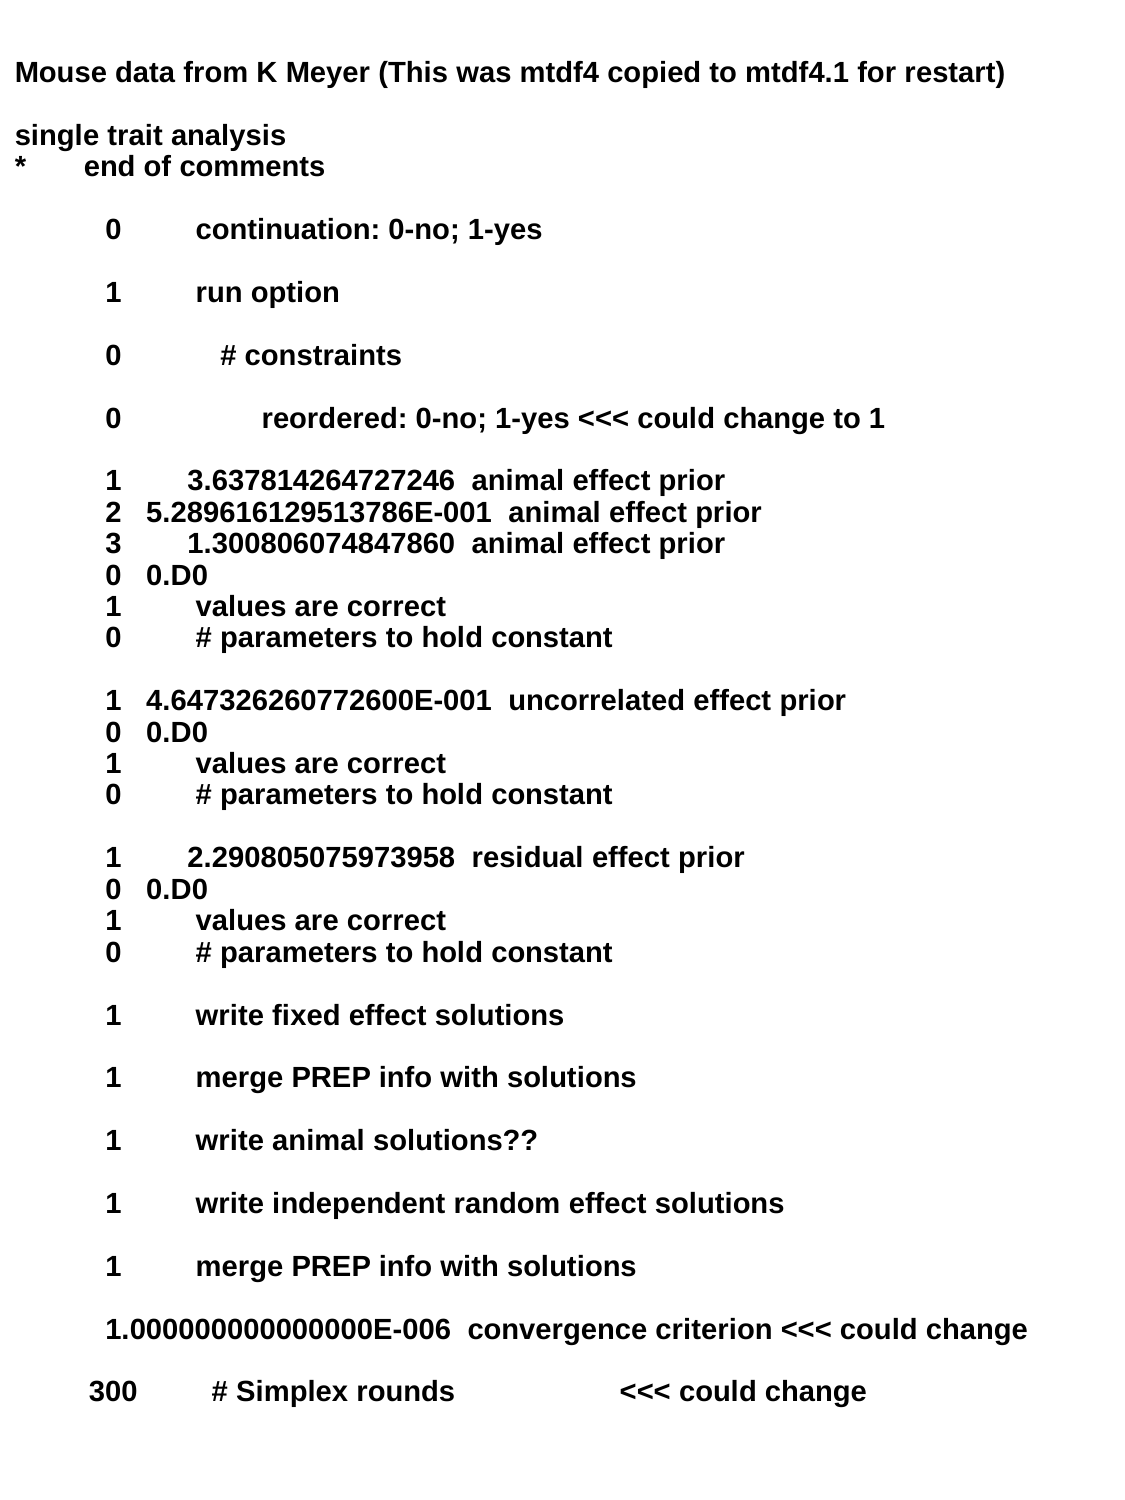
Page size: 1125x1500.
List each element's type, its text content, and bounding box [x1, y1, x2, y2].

text_box Mouse data from K Meyer (This was mtdf4 copied to mtdf4.1 for restart) single trait analysis * end of comments 0 continuation: 0-no; 1-yes 1 run option 0 # constraints 0 reordered: 0-no; 1-yes <<< could change to 1 1 3.637814264727246 animal effect prior 2 5.289616129513786E-001 animal effect prior 3 1.300806074847860 animal effect prior 0 0.D0 1 values are correct 0 # parameters to hold constant 1 4.647326260772600E-001 uncorrelated effect prior 0 0.D0 1 values are correct 0 # parameters to hold constant 1 2.290805075973958 residual effect prior 0 0.D0 1 values are correct 0 # parameters to hold constant 1 write fixed effect solutions 1 merge PREP info with solutions 1 write animal solutions?? 1 write independent random effect solutions 1 merge PREP info with solutions 1.000000000000000E-006 convergence criterion <<< could change 300 # Simplex rounds <<< could change [0, 49, 1063, 1448]
